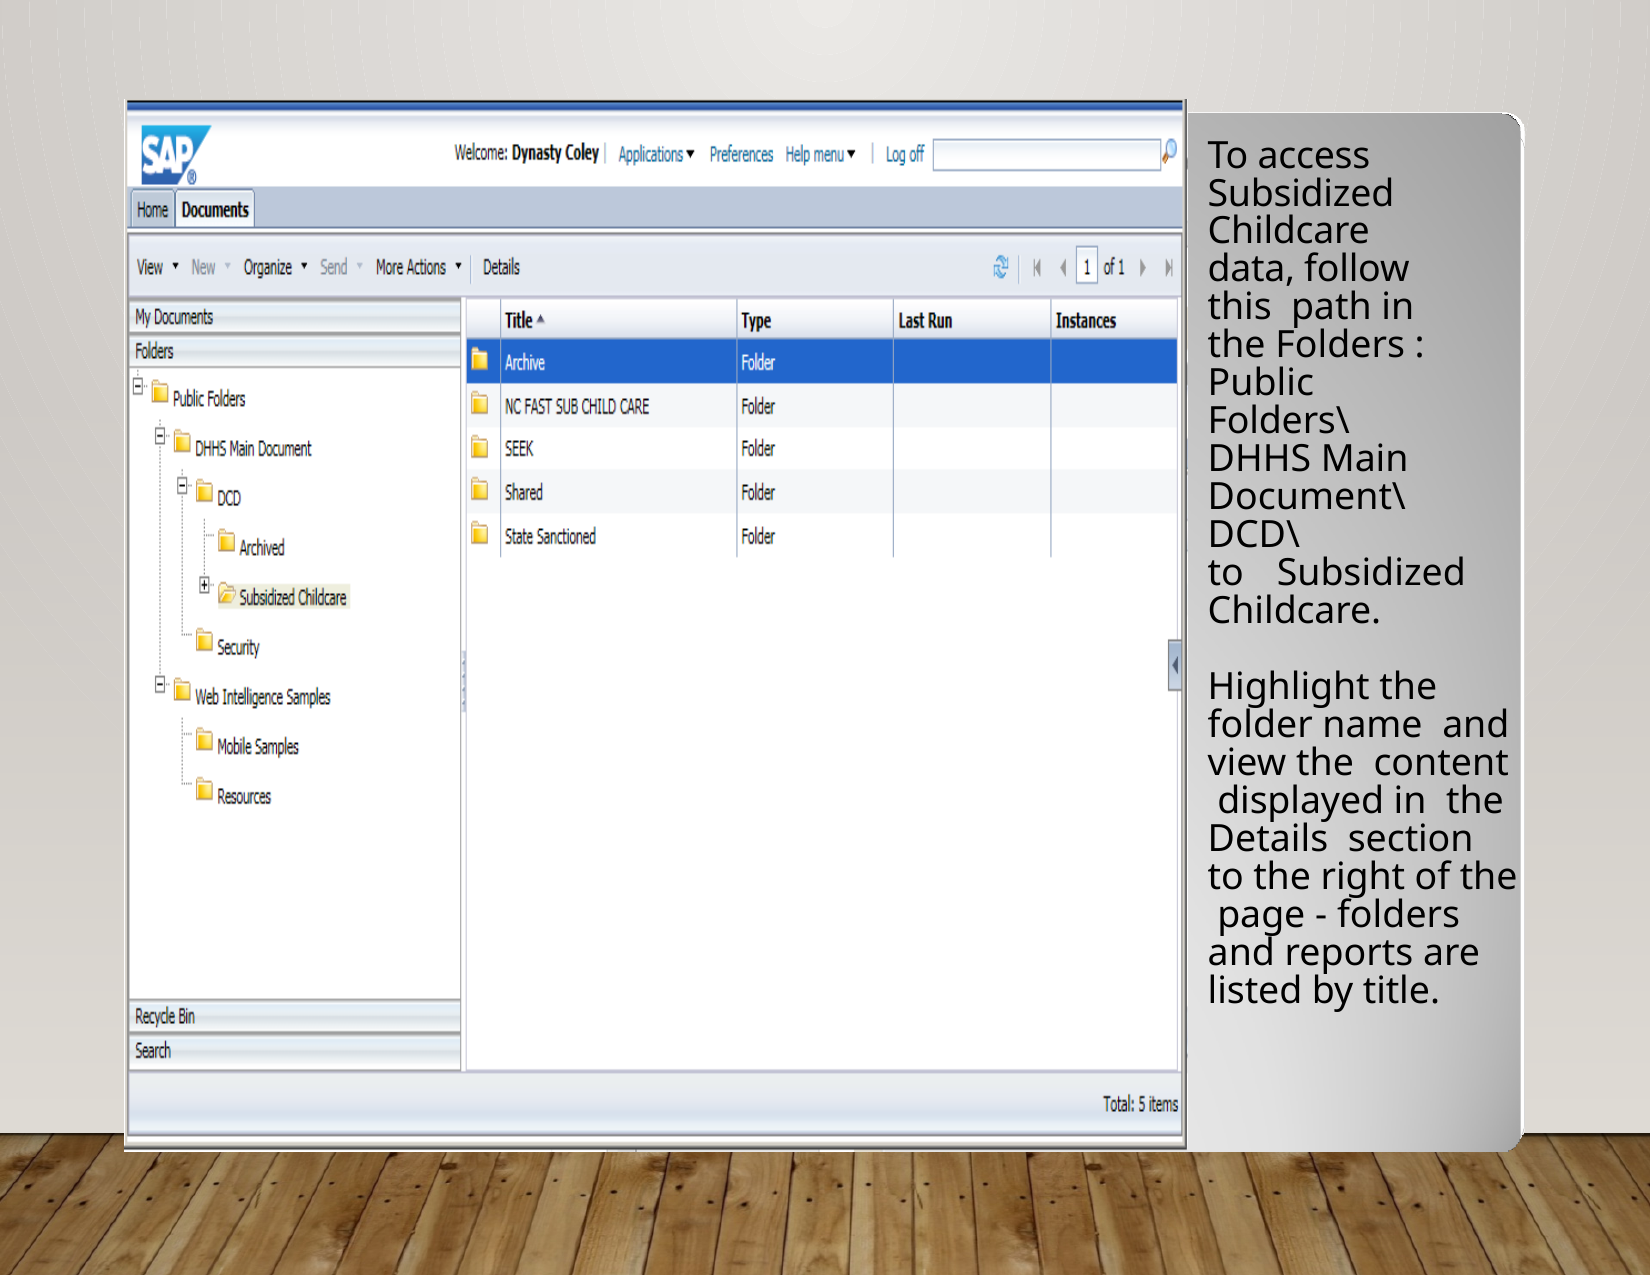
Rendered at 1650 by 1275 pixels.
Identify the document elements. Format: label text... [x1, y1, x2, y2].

text_box To access Subsidized Childcare data, follow this path in the Folders : Public Folders\ DHHS Main Document\ DCD\ to Subsidized Childcare. Highlight the folder name and view the content displayed in the Details section to the right of the page - folders and reports are listed by title. [1205, 135, 1521, 1011]
text_box [1521, 1129, 1525, 1146]
text_box [1188, 112, 1521, 1152]
text_box [1521, 112, 1525, 145]
picture [0, 99, 1650, 1275]
